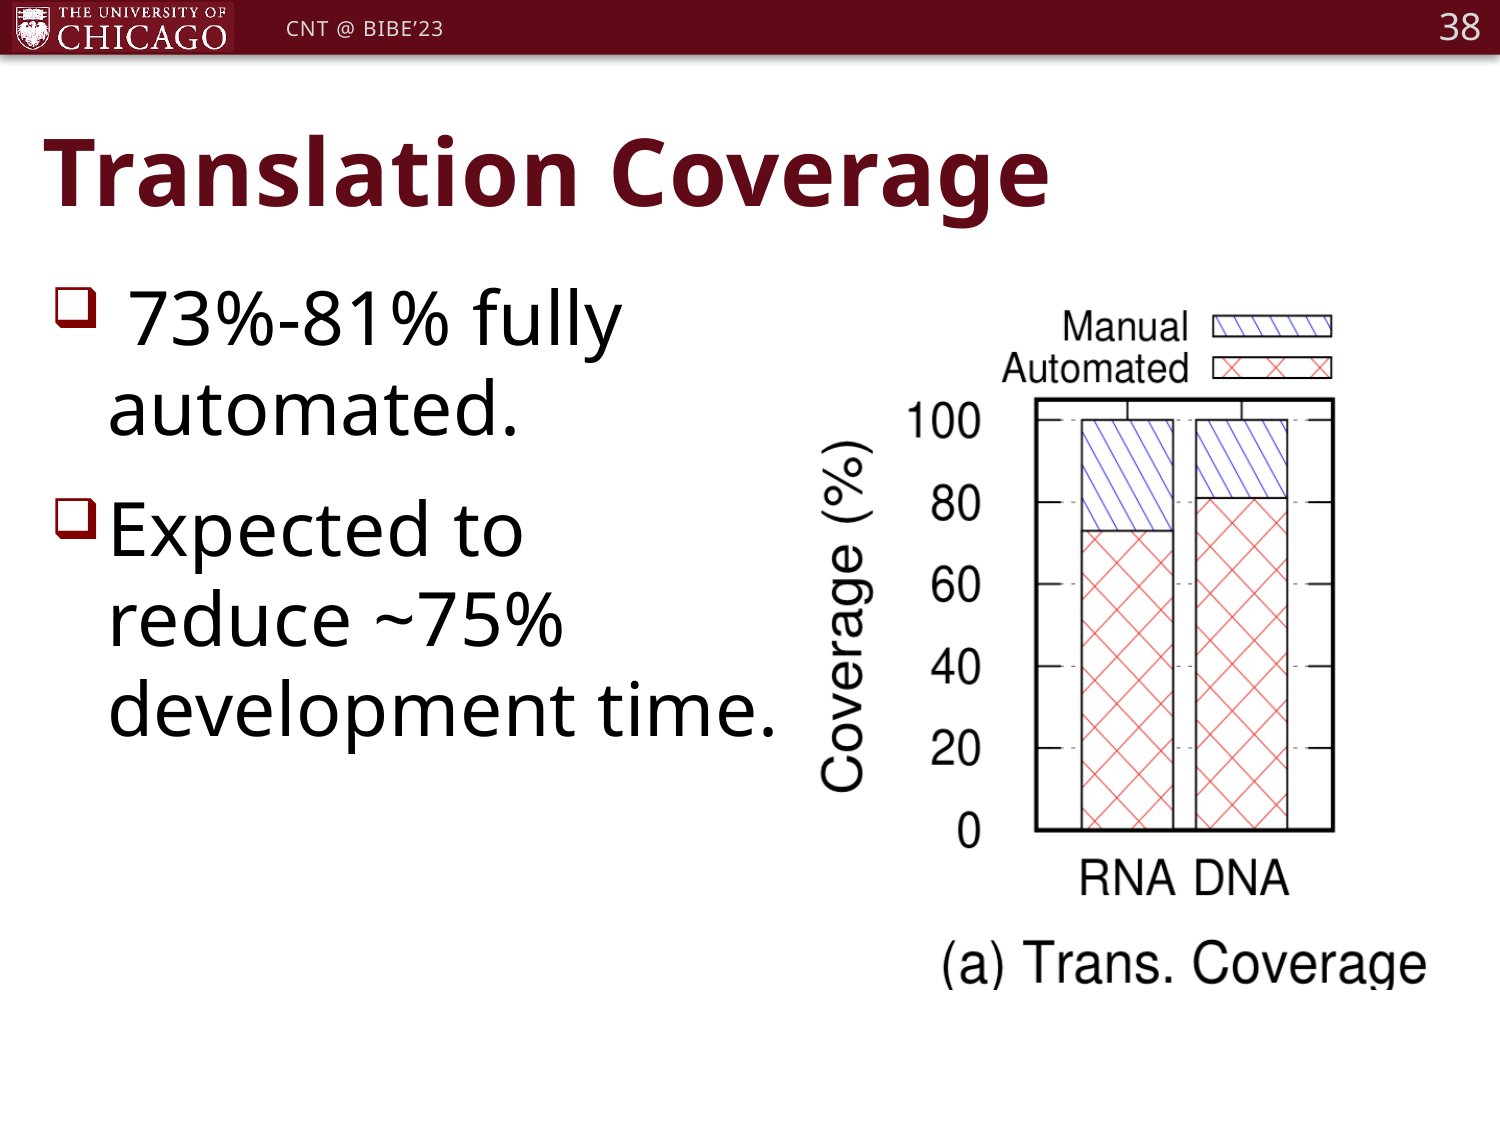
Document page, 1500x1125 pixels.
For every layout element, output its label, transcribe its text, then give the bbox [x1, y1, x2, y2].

text_box 73%-81% fully automated. Expected to reduce ~75% development time. [36, 262, 806, 668]
title Translation Coverage [27, 45, 1472, 233]
picture [12, 2, 234, 52]
slide_number 38 [1365, 0, 1497, 59]
picture [805, 278, 1448, 990]
footer CNT @ BIBE’23 [270, 7, 806, 45]
